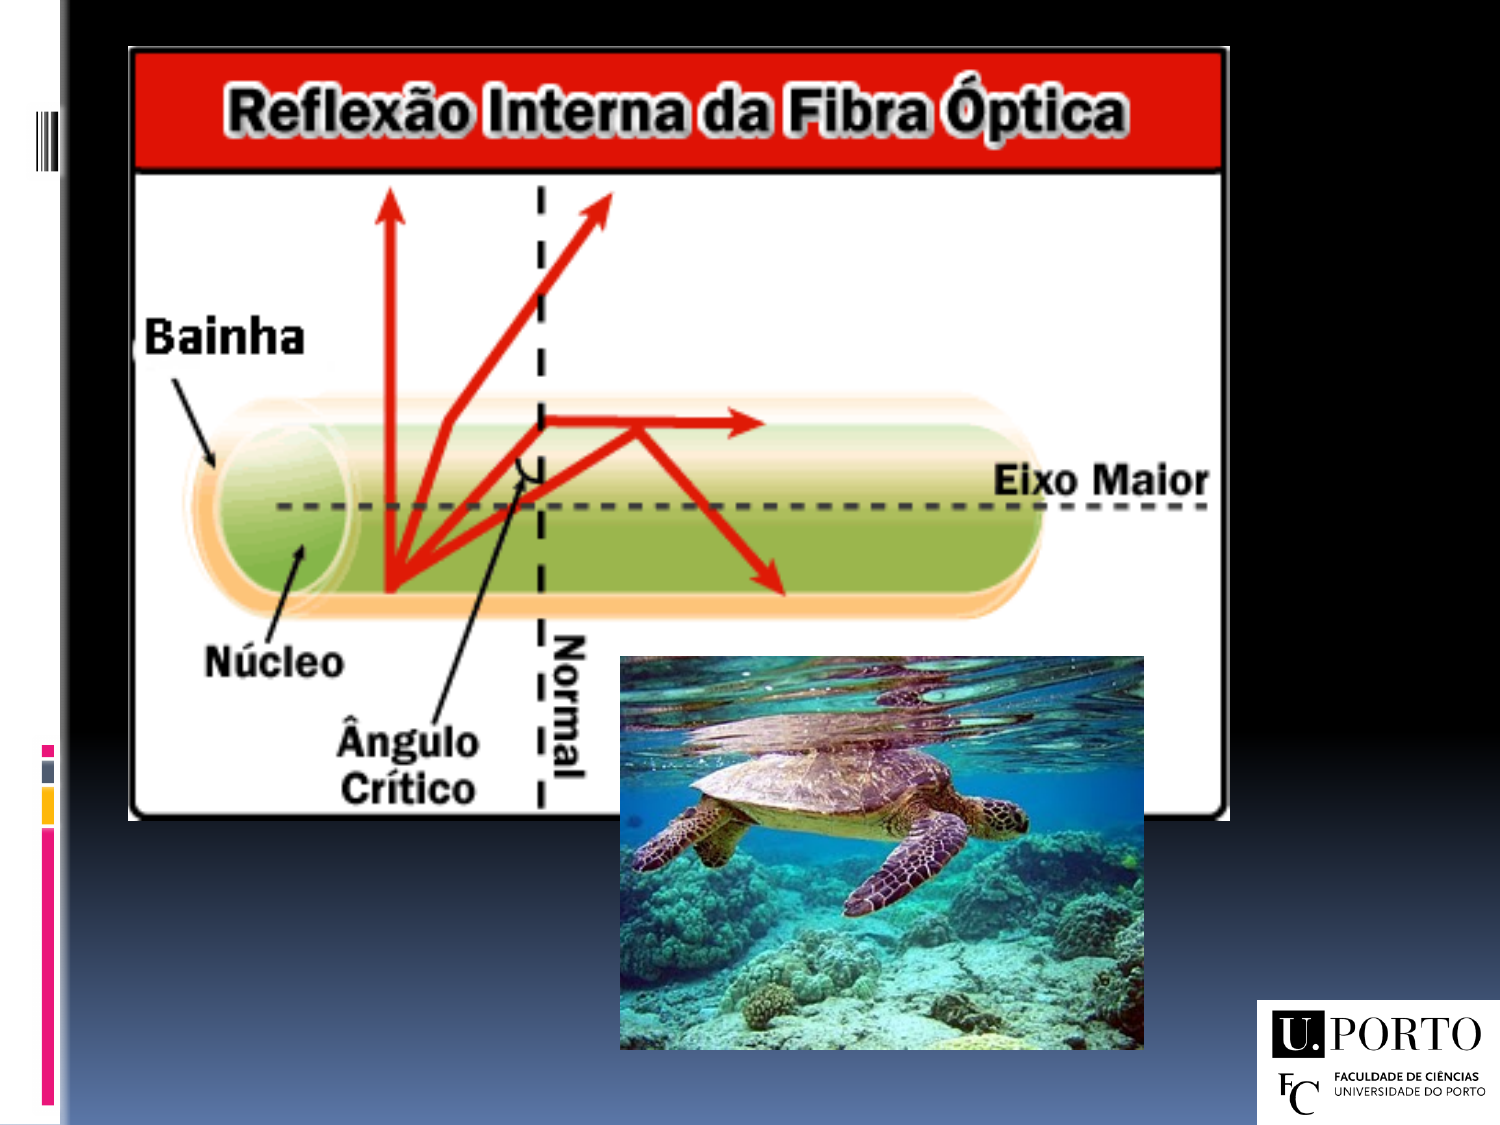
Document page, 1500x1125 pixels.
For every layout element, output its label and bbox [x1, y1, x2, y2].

picture [619, 656, 1144, 1050]
picture [1257, 999, 1500, 1125]
picture [128, 46, 1231, 821]
